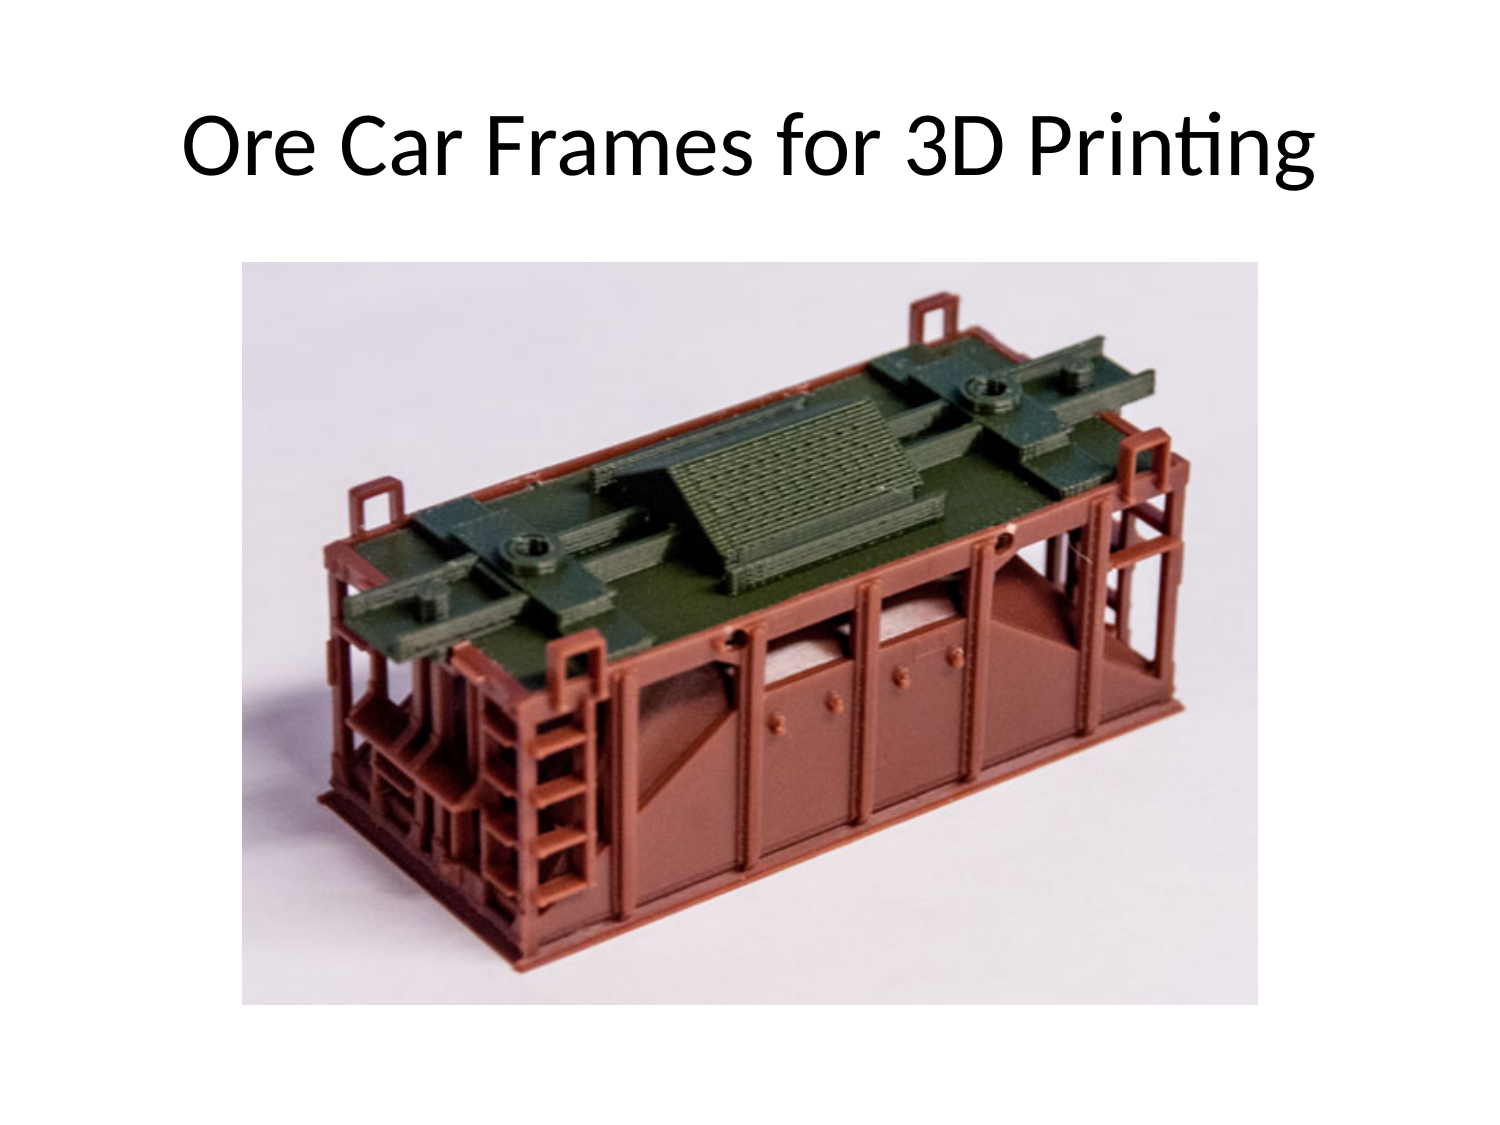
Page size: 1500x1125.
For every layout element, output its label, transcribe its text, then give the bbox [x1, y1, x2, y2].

title Ore Car Frames for 3D Printing [75, 45, 1425, 233]
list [242, 262, 1258, 1006]
